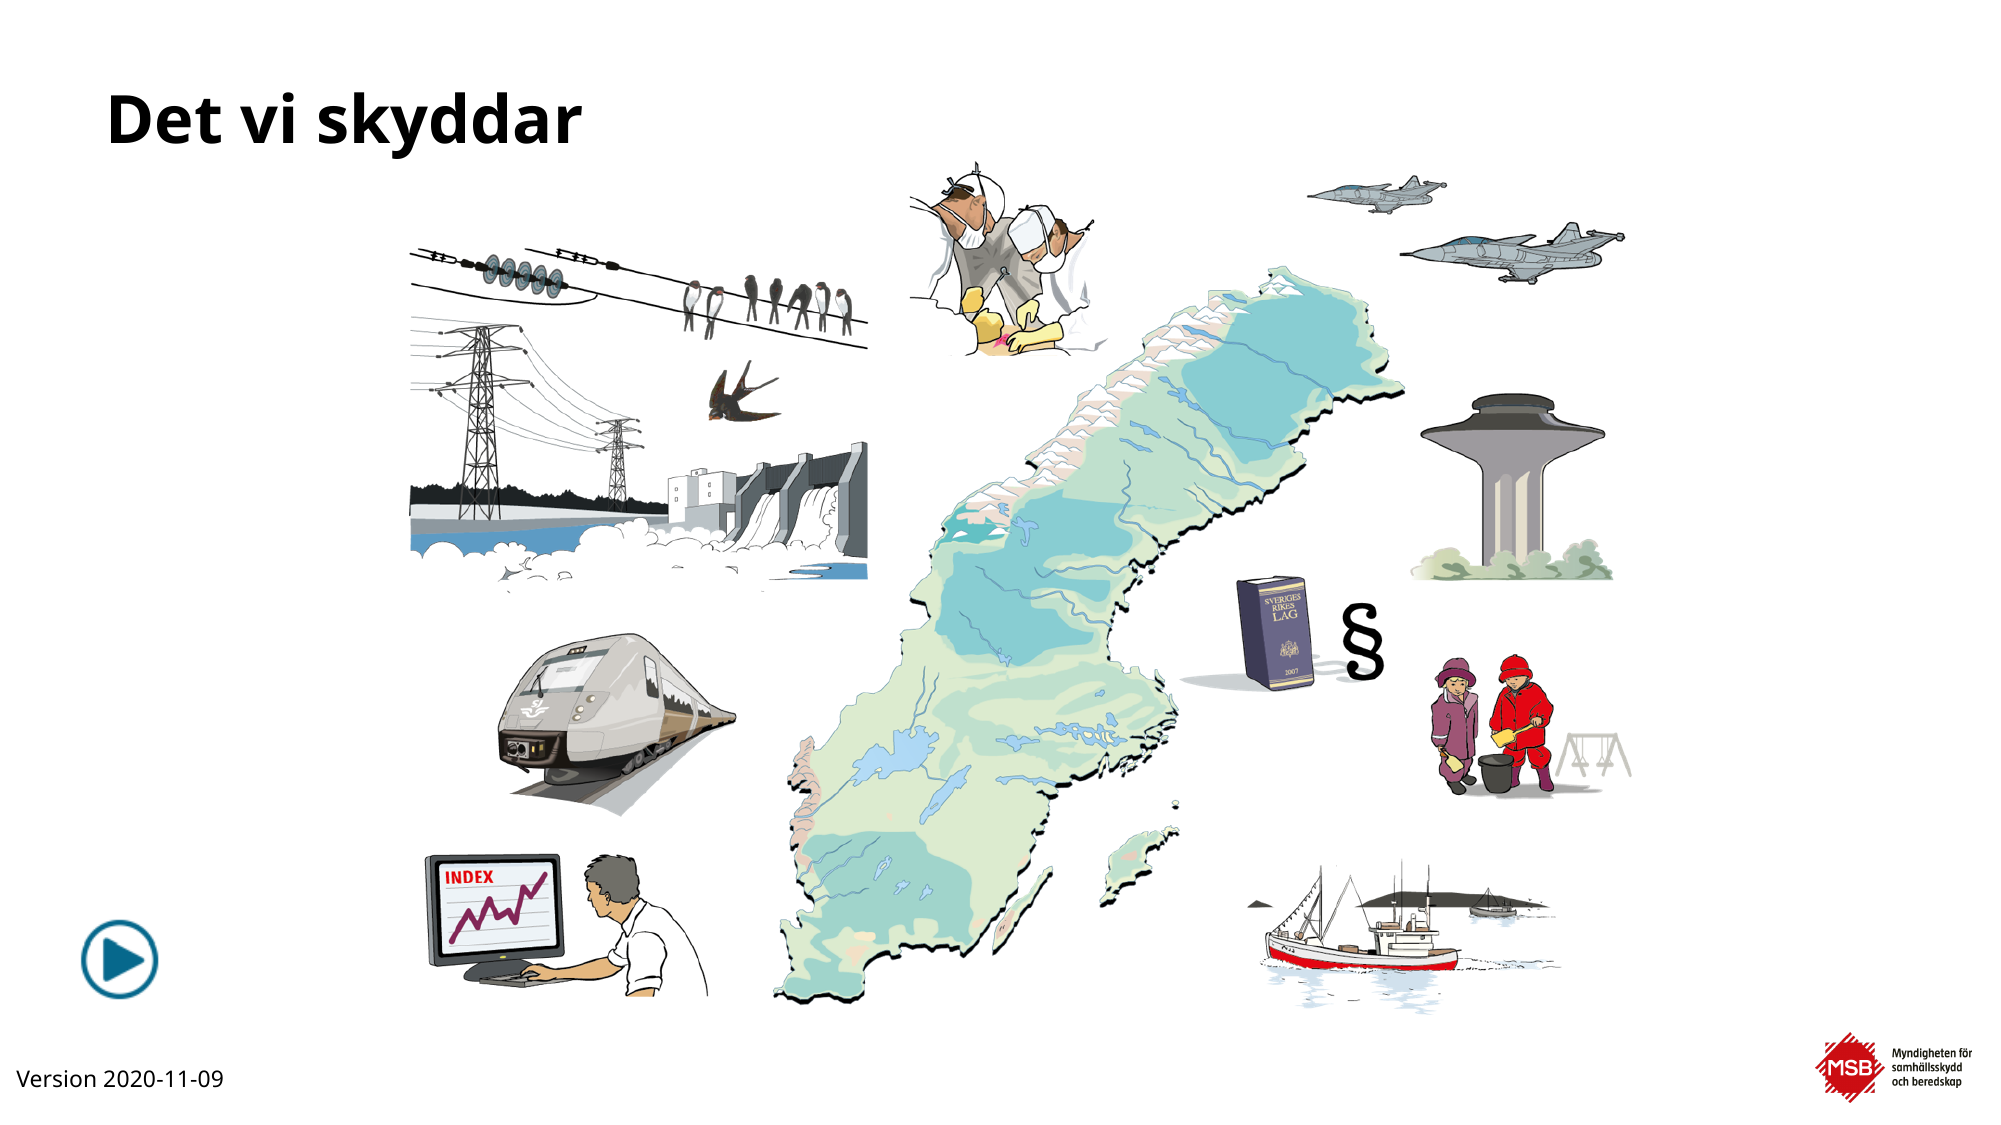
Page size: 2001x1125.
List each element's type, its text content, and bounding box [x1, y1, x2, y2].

title Det vi skyddar [90, 78, 1816, 164]
picture [1815, 1032, 1972, 1103]
picture [366, 160, 1656, 1047]
picture [72, 906, 171, 1012]
text_box Version 2020-11-09 [0, 1039, 241, 1118]
